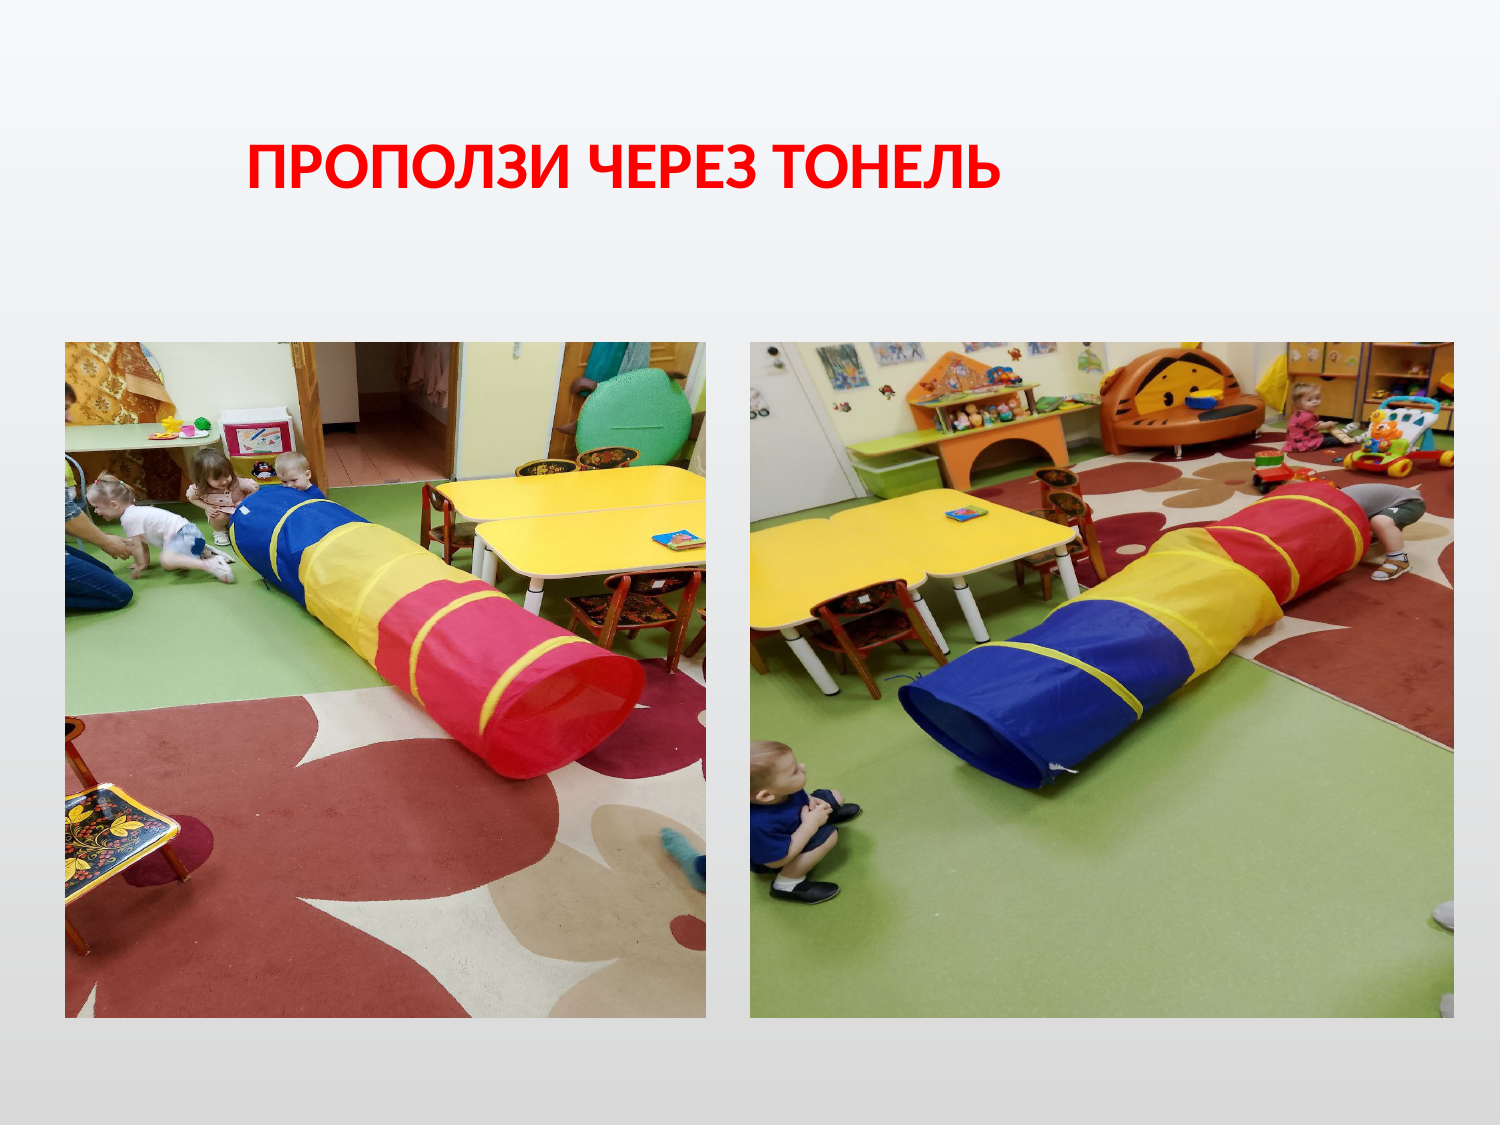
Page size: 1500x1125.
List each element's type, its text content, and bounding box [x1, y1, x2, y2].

picture [65, 342, 706, 1018]
text_box ПРОПОЛЗИ ЧЕРЕЗ ТОНЕЛЬ [232, 114, 1170, 210]
picture [749, 342, 1454, 1018]
